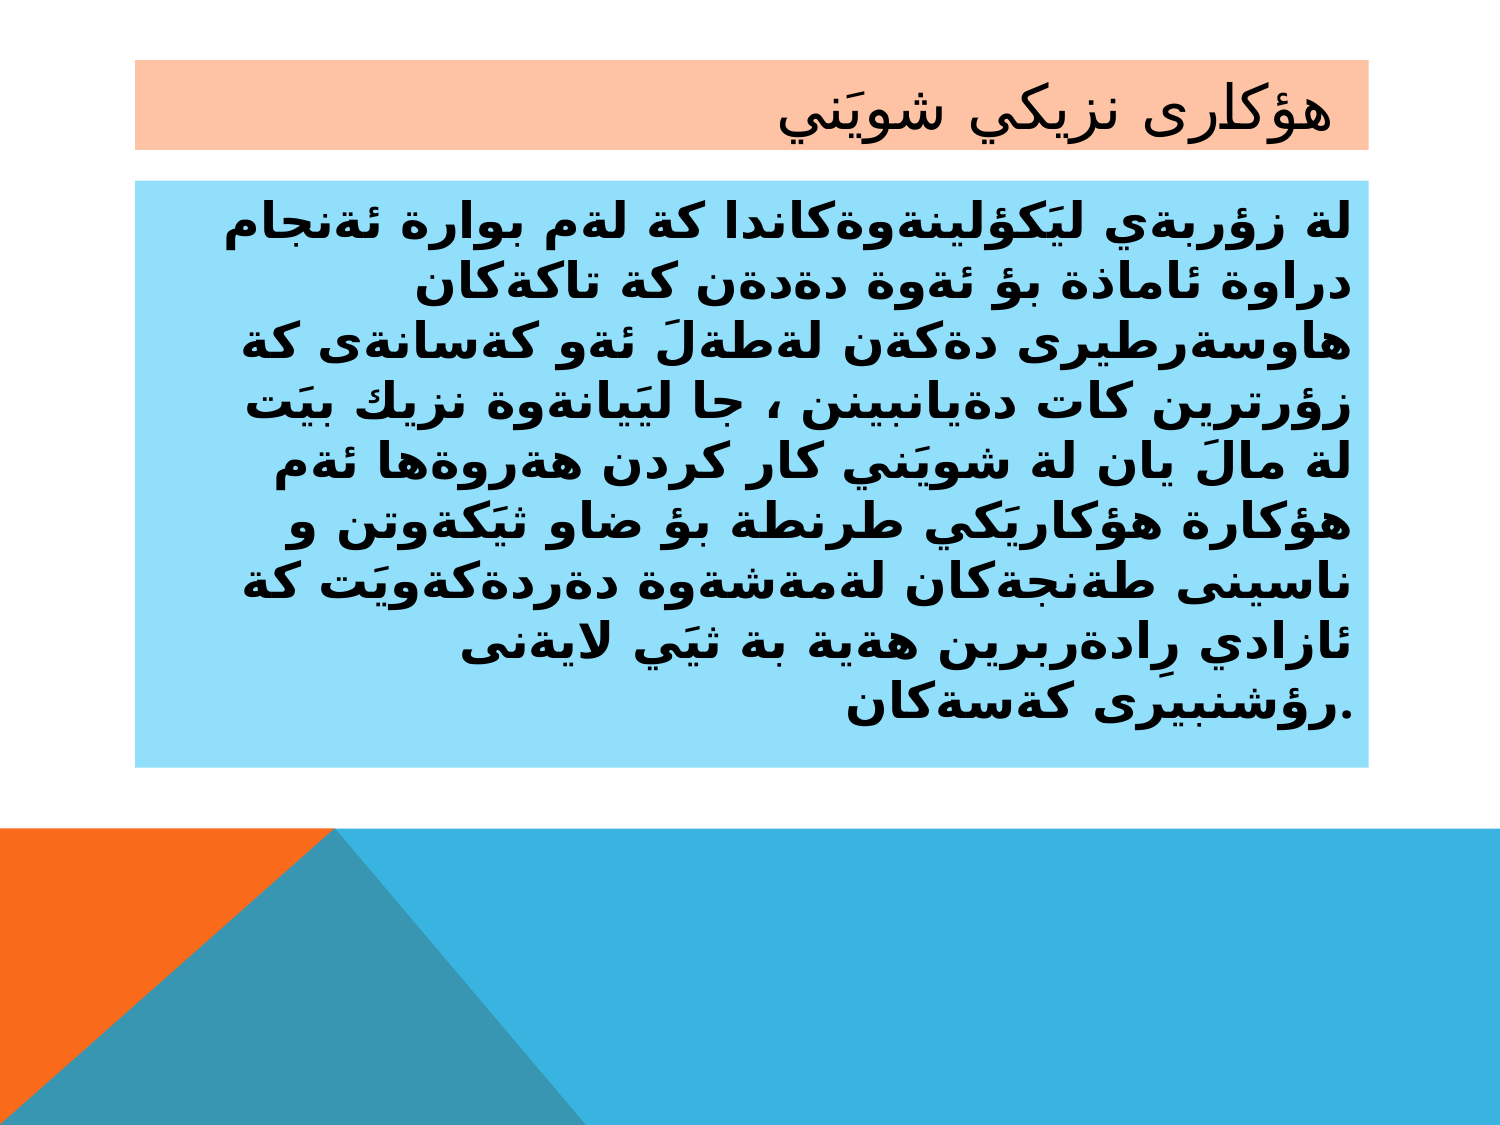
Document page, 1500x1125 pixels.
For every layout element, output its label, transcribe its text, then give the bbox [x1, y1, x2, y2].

list لة زؤربةي ليَكؤلينةوةكاندا كة لةم بوارة ئةنجام دراوة ئاماذة بؤ ئةوة دةدةن كة تاكةكان هاوسةرطيرى دةكةن لةطةلَ ئةو كةسانةى كة زؤرترين كات دةيانبينن ، جا ليَيانةوة نزيك بيَت لة مالَ يان لة شويَني كار كردن هةروةها ئةم هؤكارة هؤكاريَكي طرنطة بؤ ضاو ثيَكةوتن و ناسينى طةنجةكان لةمةشةوة دةردةكةويَت كة ئازادي رِادةربرين هةية بة ثيَي لايةنى رؤشنبيرى كةسةكان. [135, 180, 1369, 768]
title هؤكارى نزيكي شويَني [135, 60, 1369, 150]
